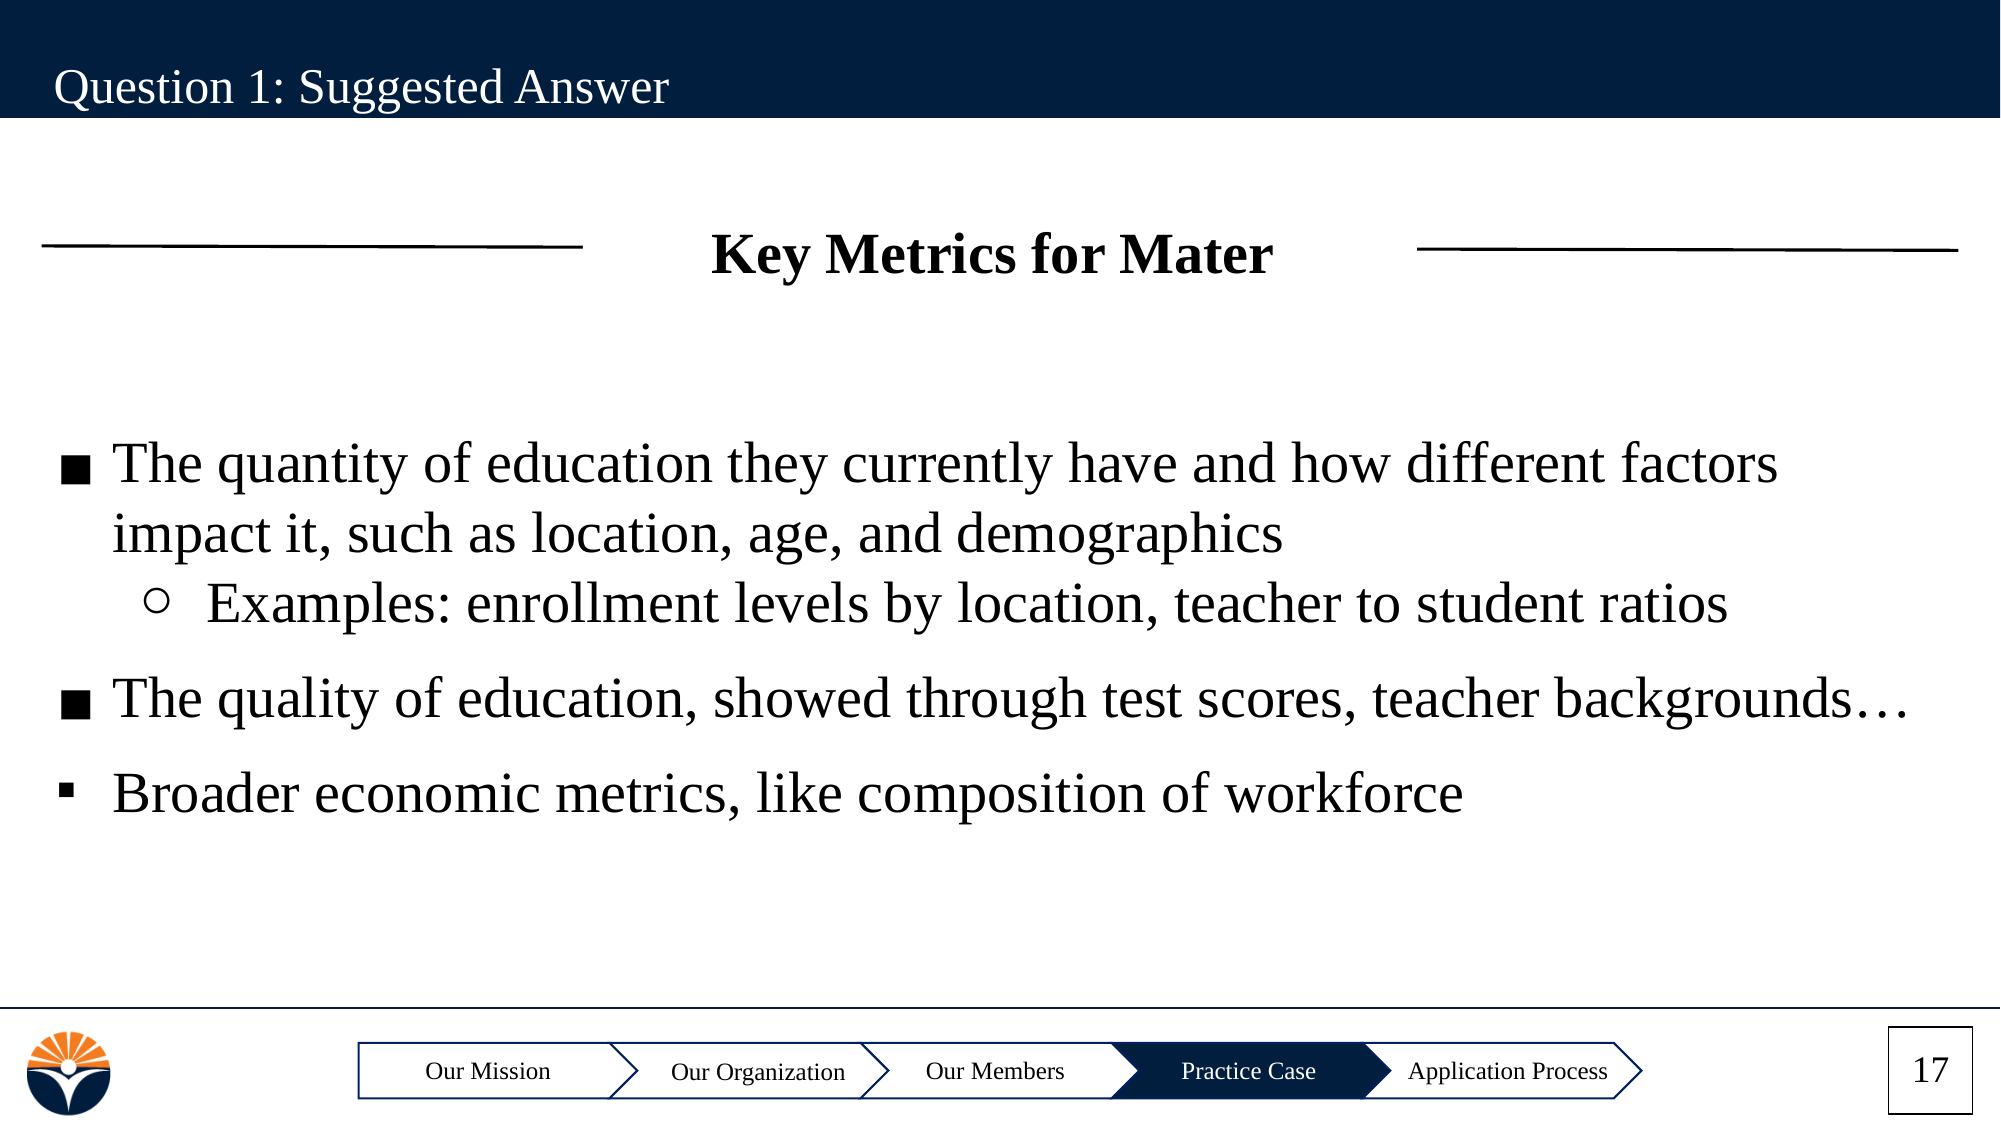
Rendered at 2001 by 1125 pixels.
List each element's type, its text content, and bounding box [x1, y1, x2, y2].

text_box Question 1: Suggested Answer [38, 52, 1447, 126]
text_box Practice Case [1158, 1051, 1340, 1093]
text_box Our Mission [397, 1051, 580, 1093]
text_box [41, 245, 1959, 251]
picture [27, 1029, 112, 1117]
text_box Our Members [904, 1051, 1087, 1093]
text_box Key Metrics for Mater [582, 220, 1417, 243]
text_box Application Process [1381, 1050, 1635, 1093]
text_box Key Metrics for Mater [582, 262, 1417, 280]
text_box 17 [1888, 1027, 1973, 1115]
text_box Our Organization [642, 1053, 875, 1094]
text_box The quantity of education they currently have and how different factors impact it, such as location, age, and demographics Examples: enrollment levels by location, teacher to student ratios The quality of education, showed through test scores, teacher backgrounds… Broader economic metrics, like composition of workforce [41, 387, 1959, 860]
